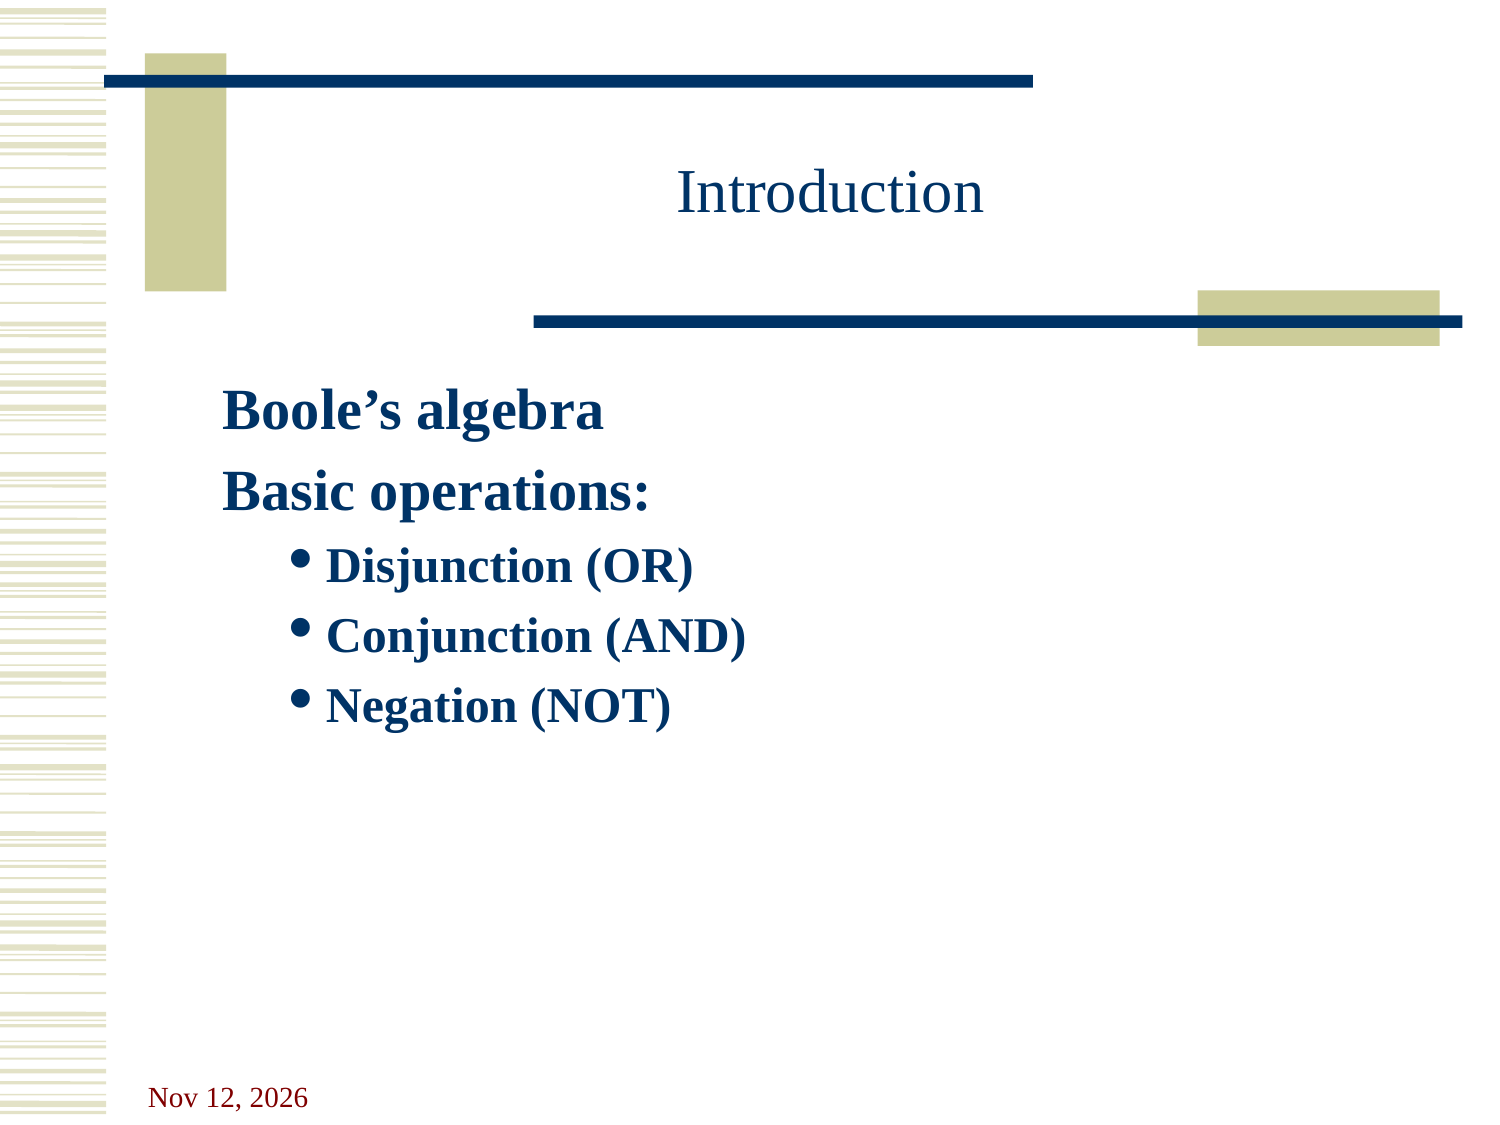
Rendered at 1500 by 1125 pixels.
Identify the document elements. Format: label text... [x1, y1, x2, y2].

title Introduction [225, 99, 1436, 288]
list Boole’s algebra Basic operations: Disjunction (OR) Conjunction (AND) Negation (NOT) [132, 363, 1439, 1000]
slide_number 31-Oct-23 [132, 1045, 446, 1121]
